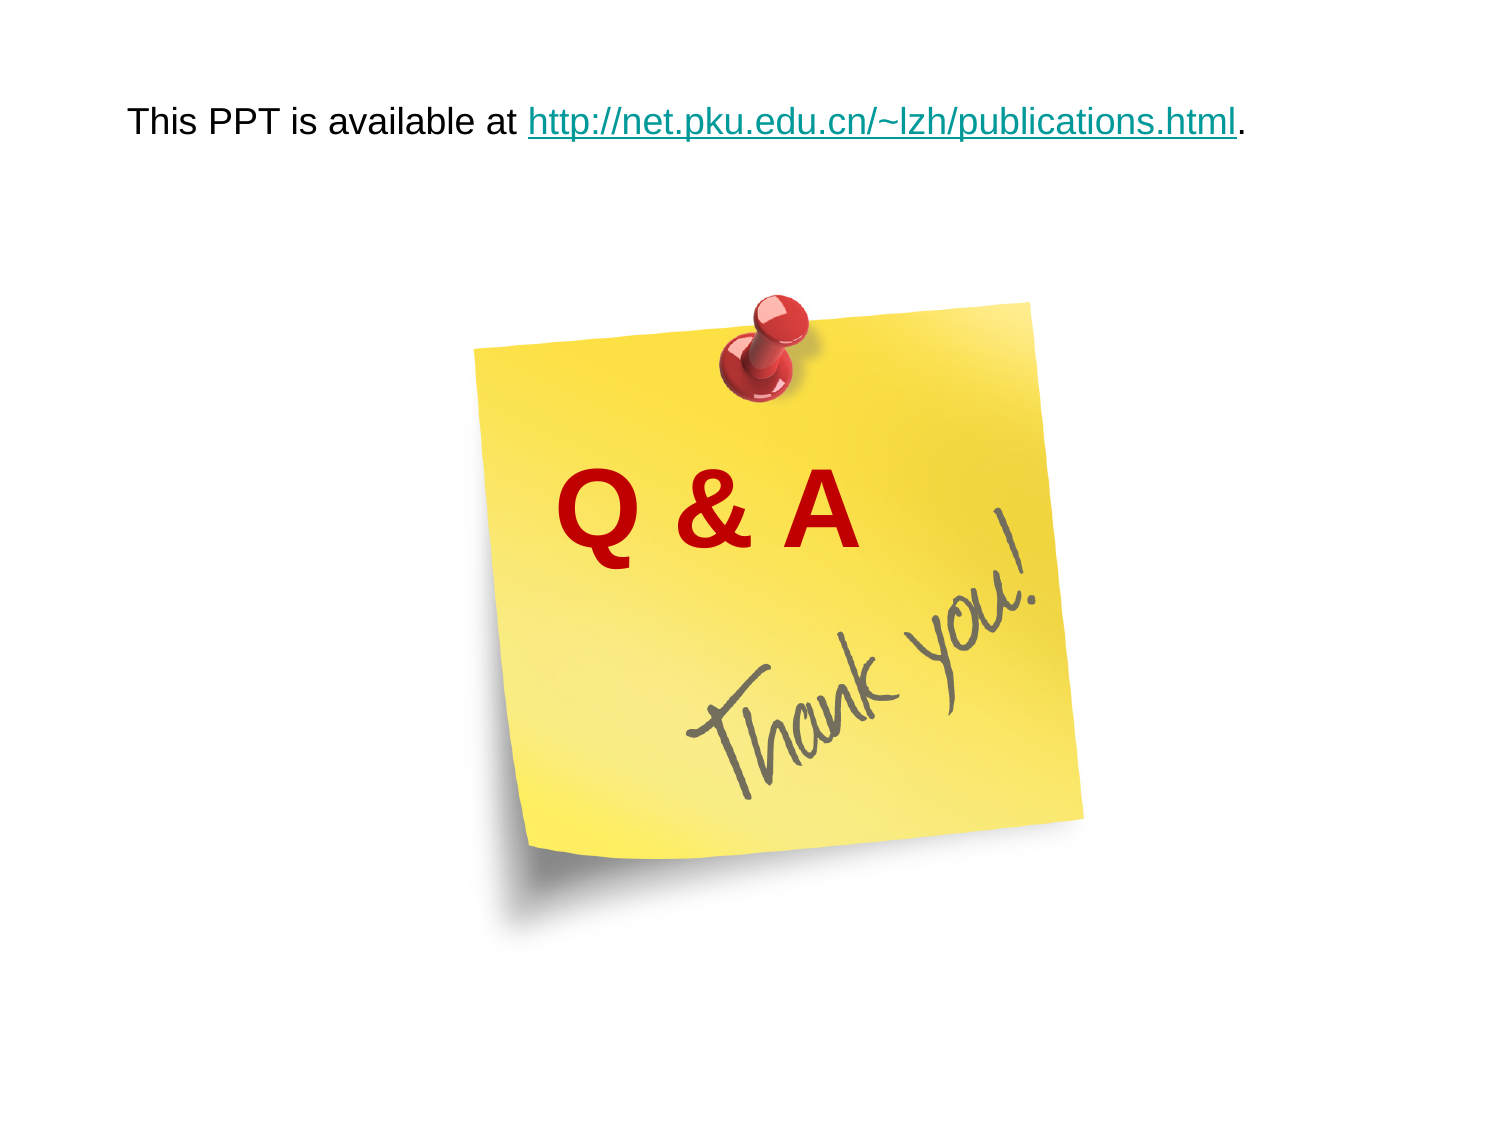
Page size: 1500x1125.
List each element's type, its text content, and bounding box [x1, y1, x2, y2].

text_box This PPT is available at http://net.pku.edu.cn/~lzh/publications.html. [112, 89, 1400, 150]
picture [277, 290, 1245, 982]
